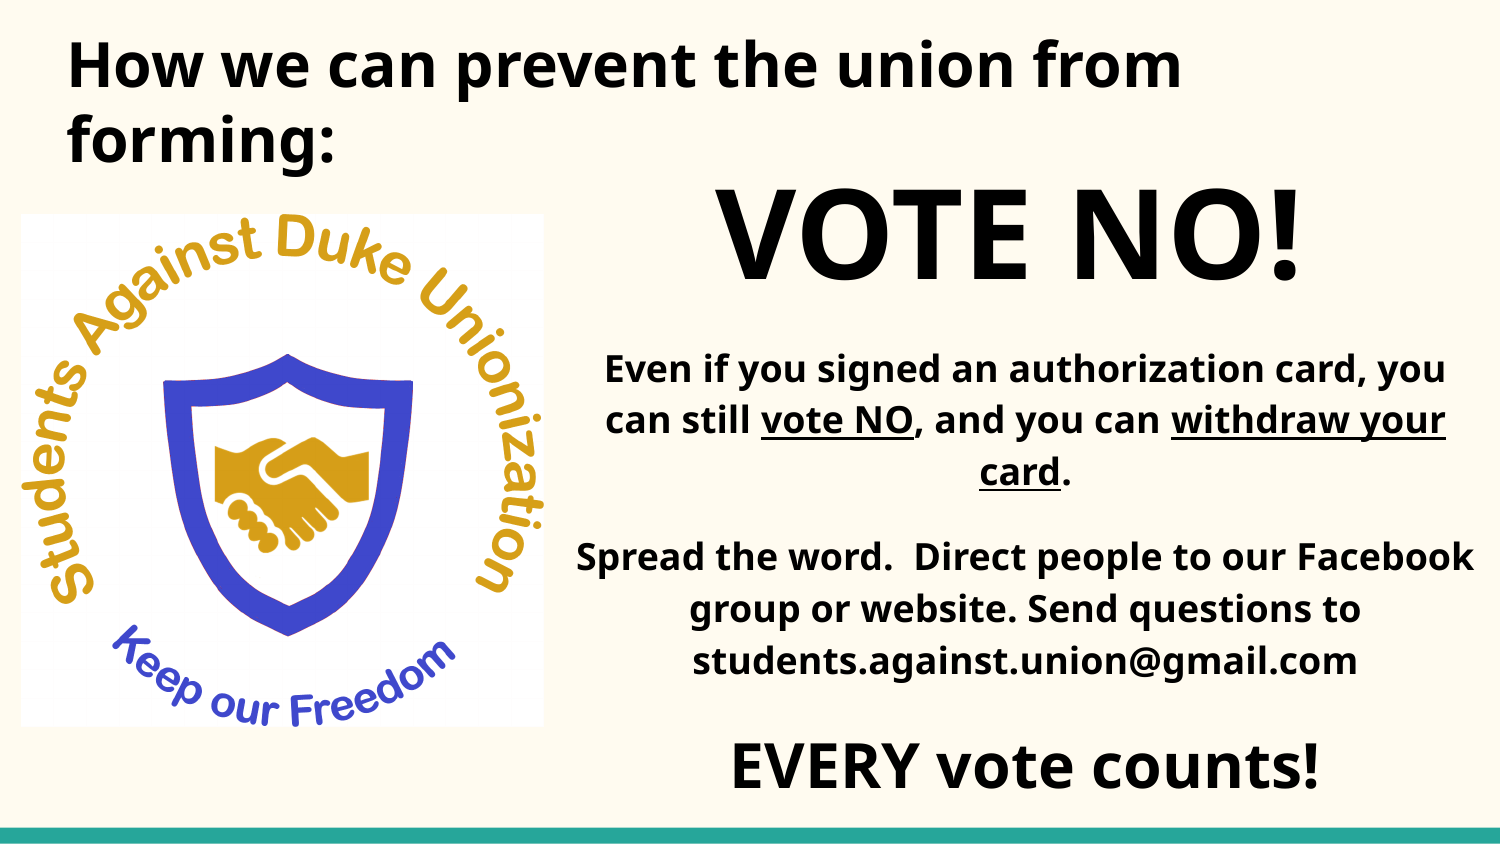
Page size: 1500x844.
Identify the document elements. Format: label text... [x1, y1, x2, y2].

picture [21, 214, 544, 728]
title How we can prevent the union from forming: [51, 10, 1449, 112]
list VOTE NO! Even if you signed an authorization card, you can still vote NO, and you can withdraw your card. Spread the word. Direct people to our Facebook group or website. Send questions to students.against.union@gmail.com EVERY vote counts! [551, 117, 1500, 675]
